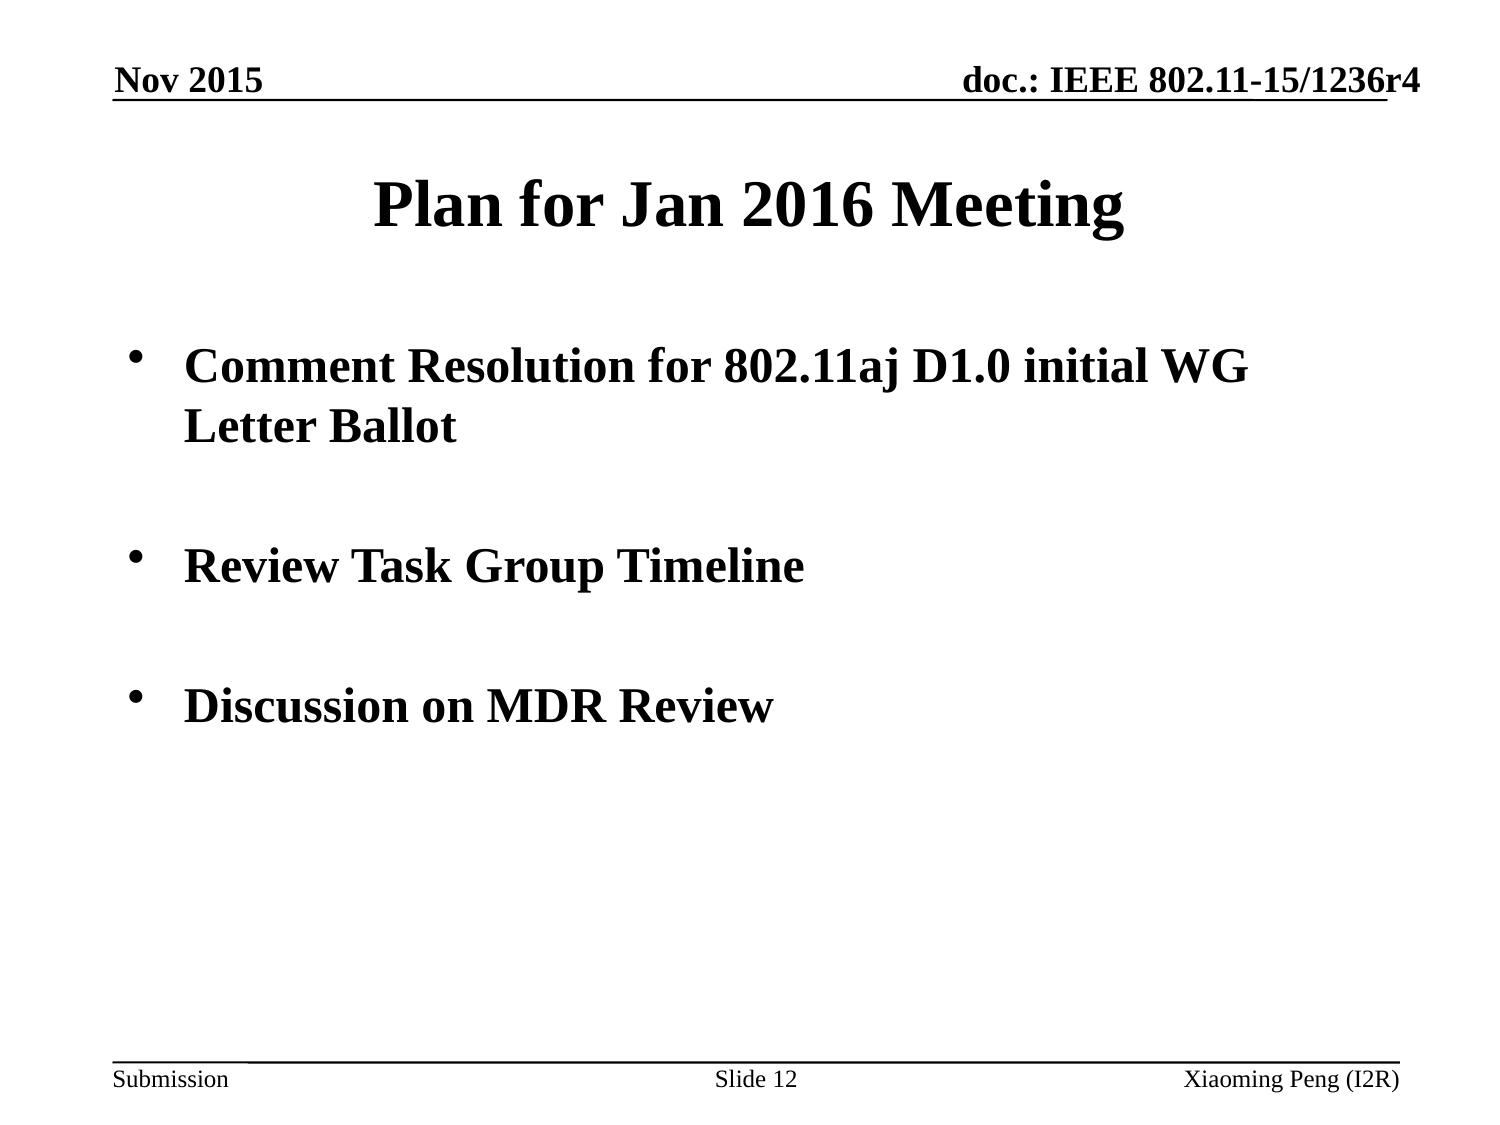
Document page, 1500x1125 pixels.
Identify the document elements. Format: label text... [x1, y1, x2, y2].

list Comment Resolution for 802.11aj D1.0 initial WG Letter Ballot Review Task Group Timeline Discussion on MDR Review [112, 324, 1388, 1000]
footer Xiaoming Peng (I2R) [1137, 1062, 1401, 1094]
title Plan for Jan 2016 Meeting [112, 112, 1388, 288]
slide_number Slide 12 [712, 1061, 800, 1093]
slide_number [114, 54, 270, 101]
